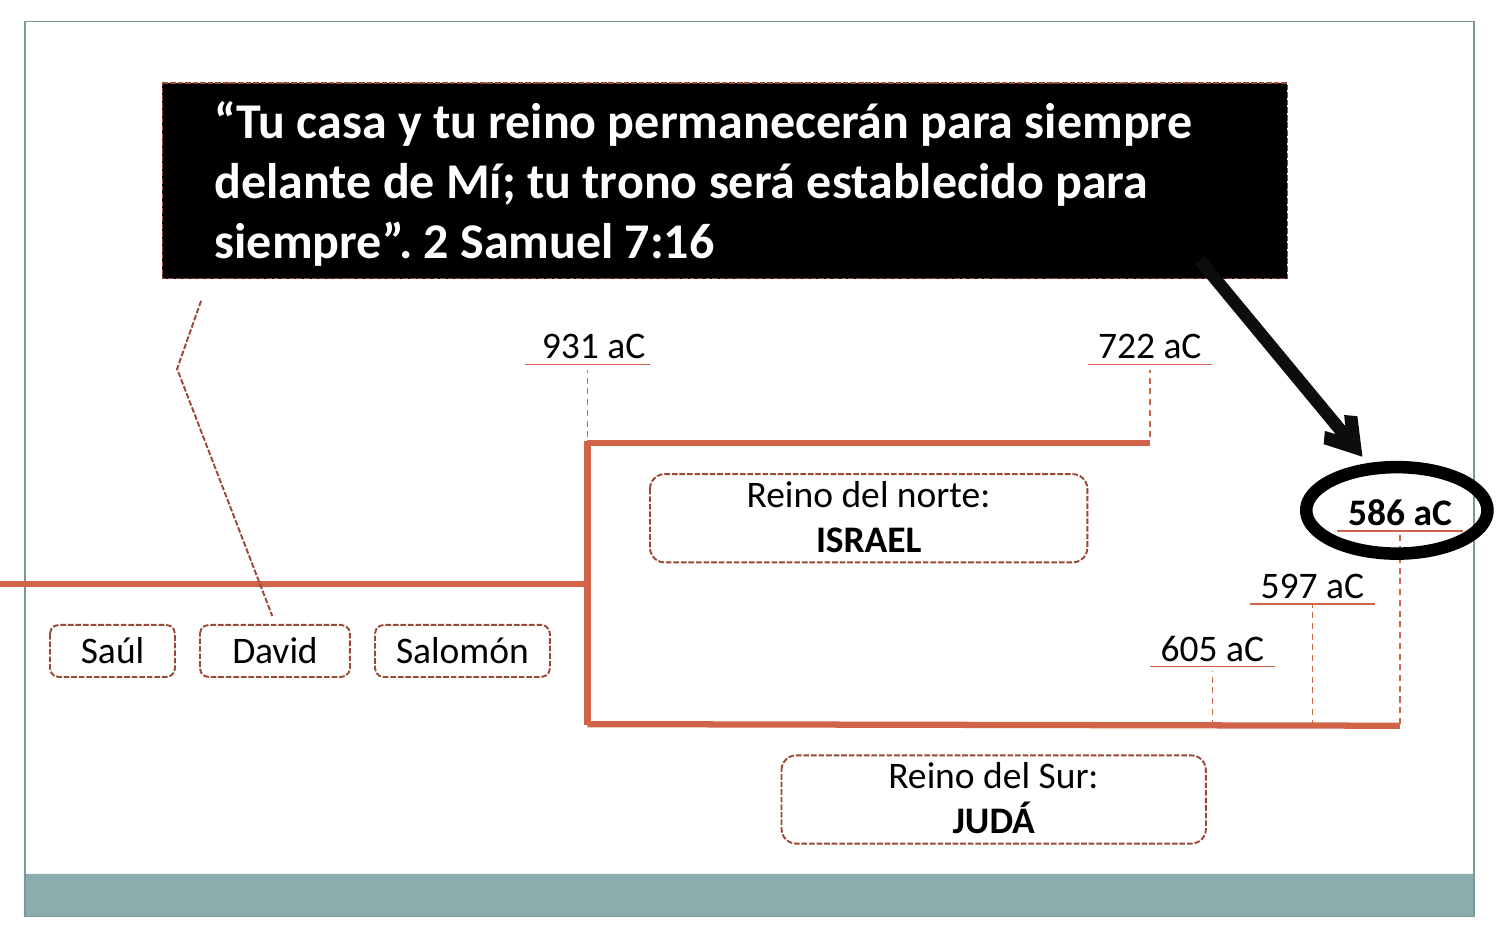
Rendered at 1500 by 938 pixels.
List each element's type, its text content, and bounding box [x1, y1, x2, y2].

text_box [1137, 615, 1231, 726]
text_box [162, 80, 1288, 279]
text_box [1074, 313, 1192, 438]
text_box 931 aC [512, 314, 675, 374]
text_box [587, 723, 1401, 850]
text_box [49, 618, 176, 680]
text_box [1199, 260, 1363, 457]
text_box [374, 618, 517, 680]
text_box [1336, 466, 1458, 477]
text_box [524, 364, 651, 726]
text_box [1481, 492, 1489, 528]
text_box [1305, 487, 1318, 532]
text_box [656, 442, 1151, 569]
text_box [199, 618, 351, 680]
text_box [1324, 480, 1476, 725]
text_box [1237, 553, 1388, 726]
